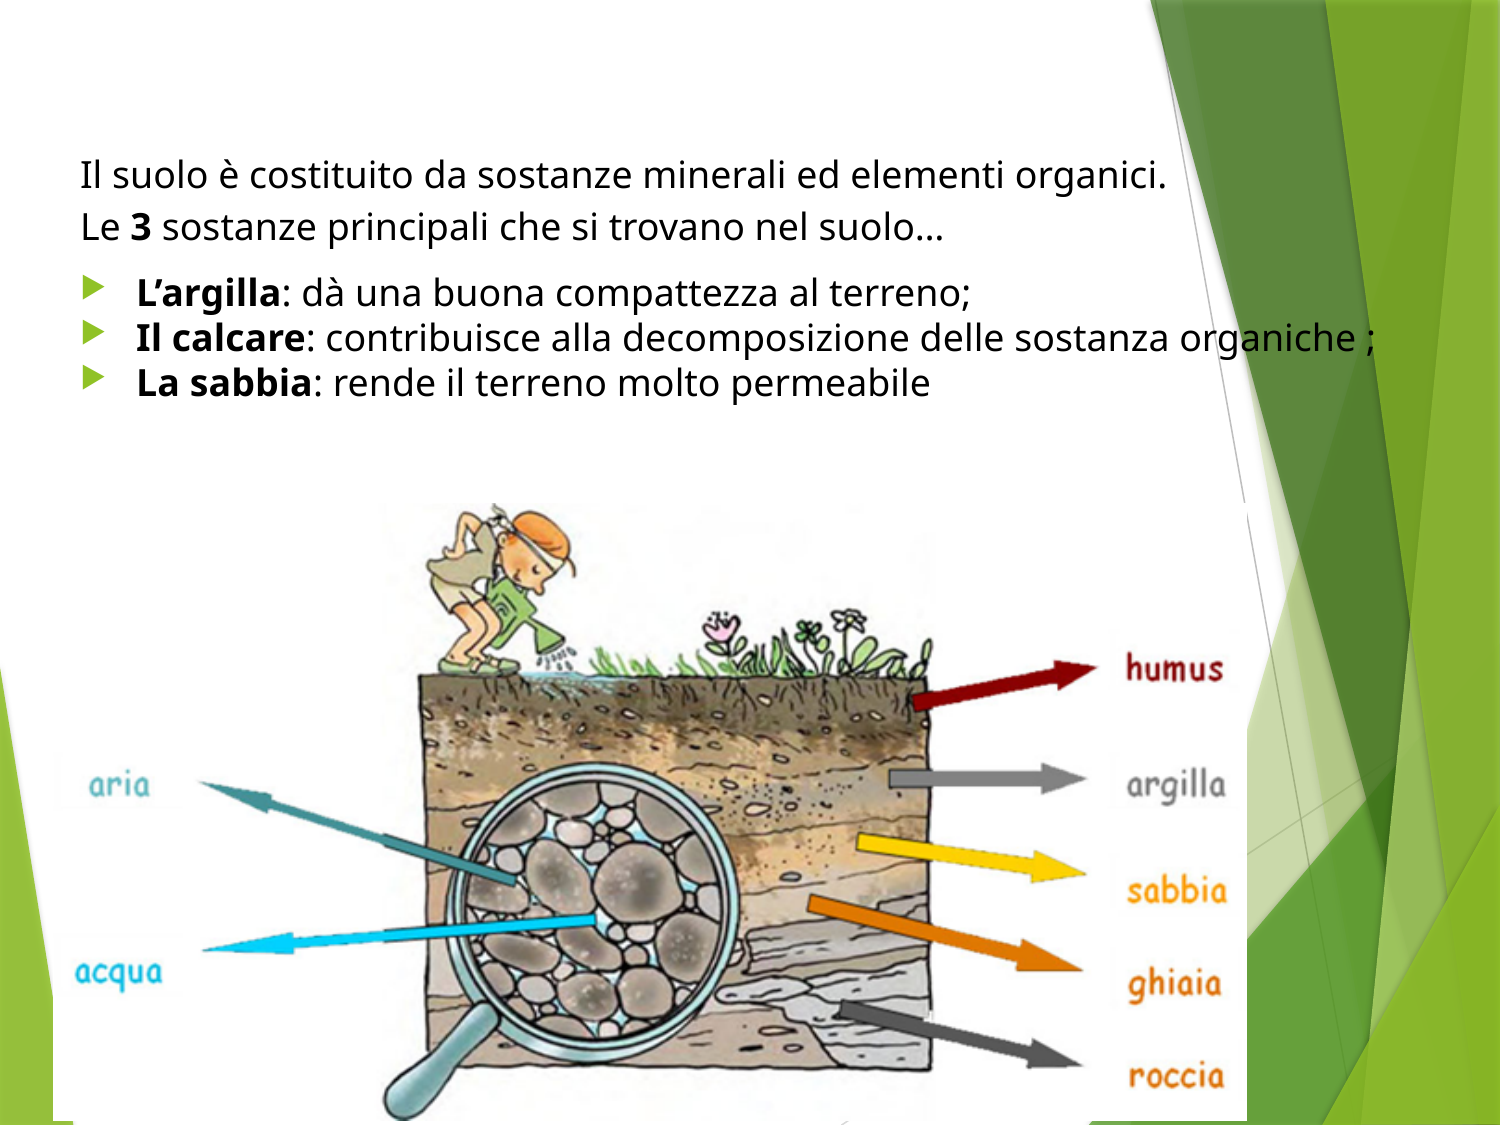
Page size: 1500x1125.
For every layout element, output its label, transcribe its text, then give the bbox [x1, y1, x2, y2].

list Il suolo è costituito da sostanze minerali ed elementi organici. Le 3 sostanze principali che si trovano nel suolo… L’argilla: dà una buona compattezza al terreno; Il calcare: contribuisce alla decomposizione delle sostanza organiche ; La sabbia: rende il terreno molto permeabile [64, 137, 1412, 1059]
picture [52, 503, 1247, 1121]
